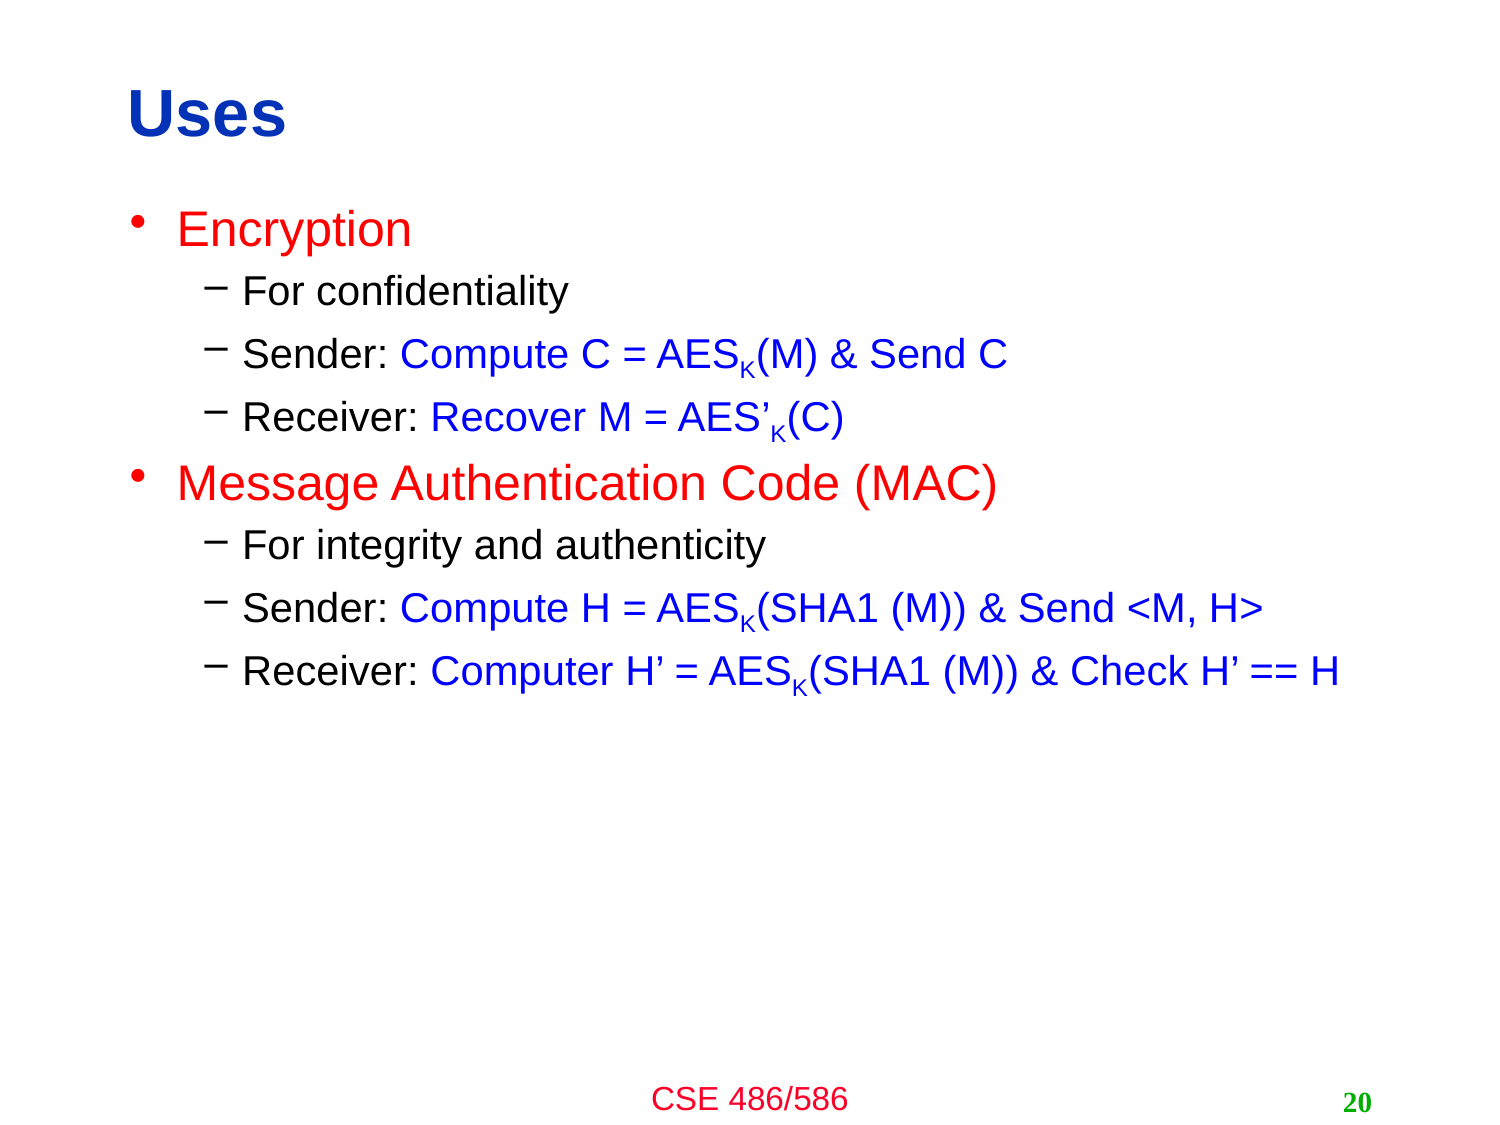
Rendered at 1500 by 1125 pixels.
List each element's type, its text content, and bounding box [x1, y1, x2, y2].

list Encryption For confidentiality Sender: Compute C = AESK(M) & Send C Receiver: Recover M = AES’K(C) Message Authentication Code (MAC) For integrity and authenticity Sender: Compute H = AESK(SHA1 (M)) & Send <M, H> Receiver: Computer H’ = AESK(SHA1 (M)) & Check H’ == H [114, 195, 1376, 1005]
title Uses [112, 53, 1310, 176]
slide_number 20 [1074, 1076, 1388, 1125]
